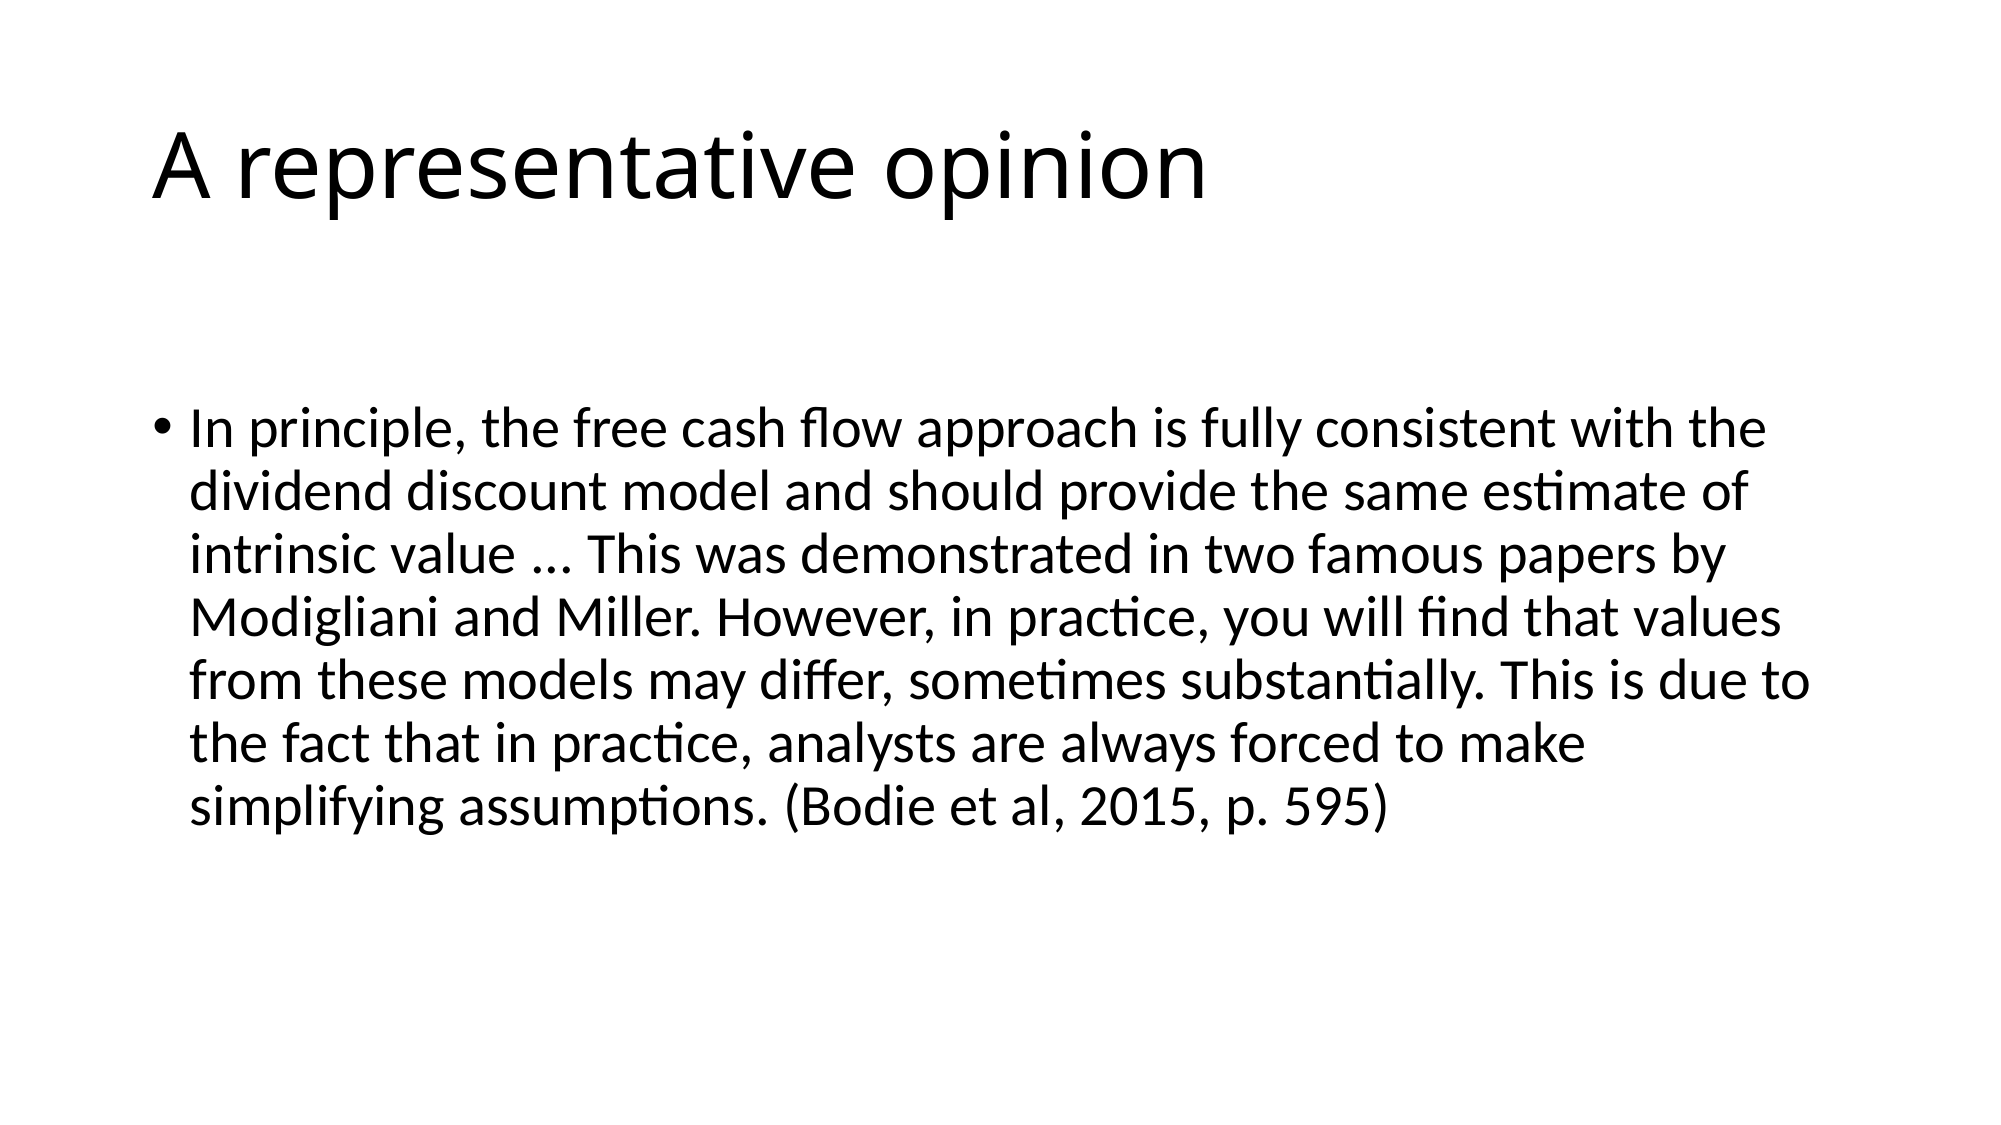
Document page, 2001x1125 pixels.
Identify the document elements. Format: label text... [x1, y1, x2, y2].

list In principle, the free cash flow approach is fully consistent with the dividend discount model and should provide the same estimate of intrinsic value ... This was demonstrated in two famous papers by Modigliani and Miller. However, in practice, you will find that values from these models may differ, sometimes substantially. This is due to the fact that in practice, analysts are always forced to make simplifying assumptions. (Bodie et al, 2015, p. 595) [137, 299, 1863, 1014]
title A representative opinion [137, 59, 1863, 278]
